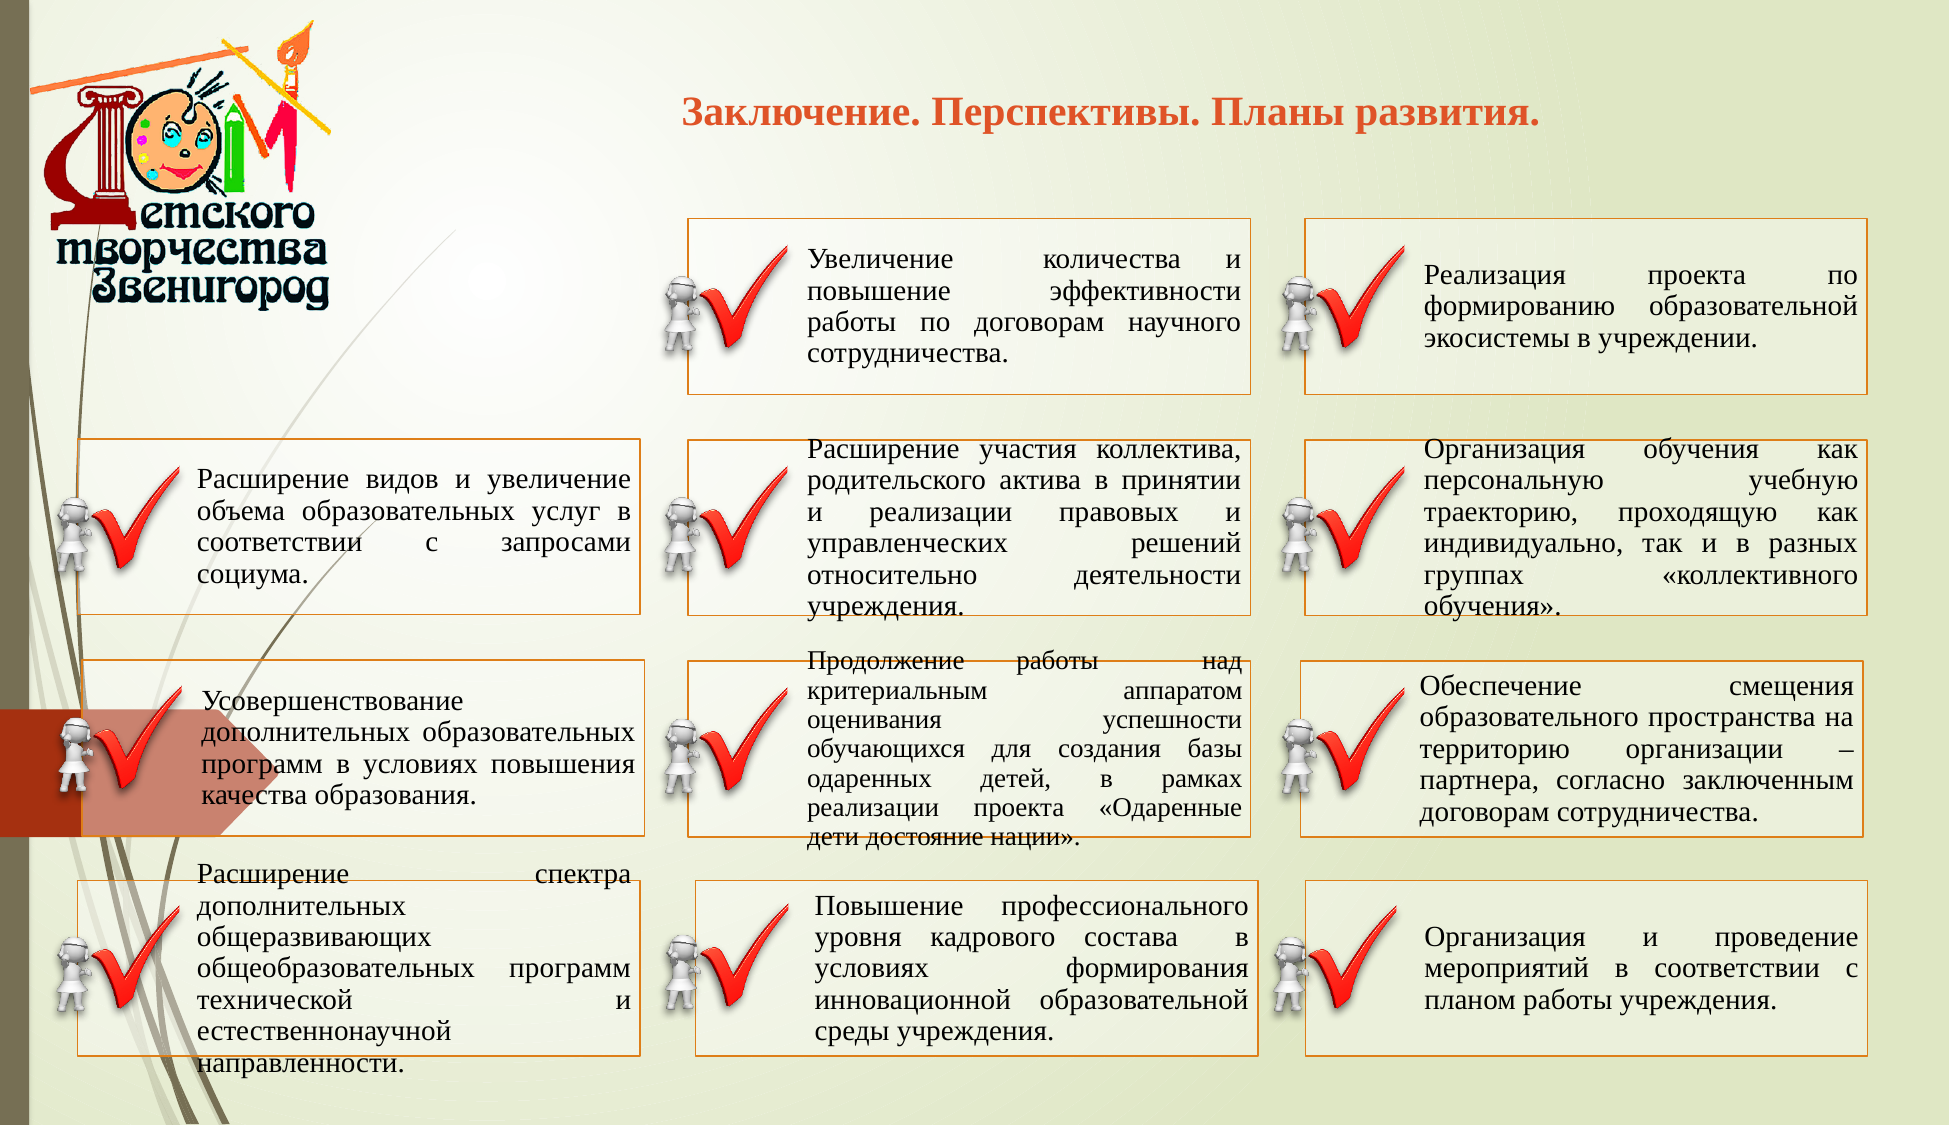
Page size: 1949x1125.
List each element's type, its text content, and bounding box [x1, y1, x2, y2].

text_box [46, 142, 1868, 1110]
text_box Заключение. Перспективы. Планы развития. [584, 76, 1637, 141]
picture [29, 20, 331, 311]
